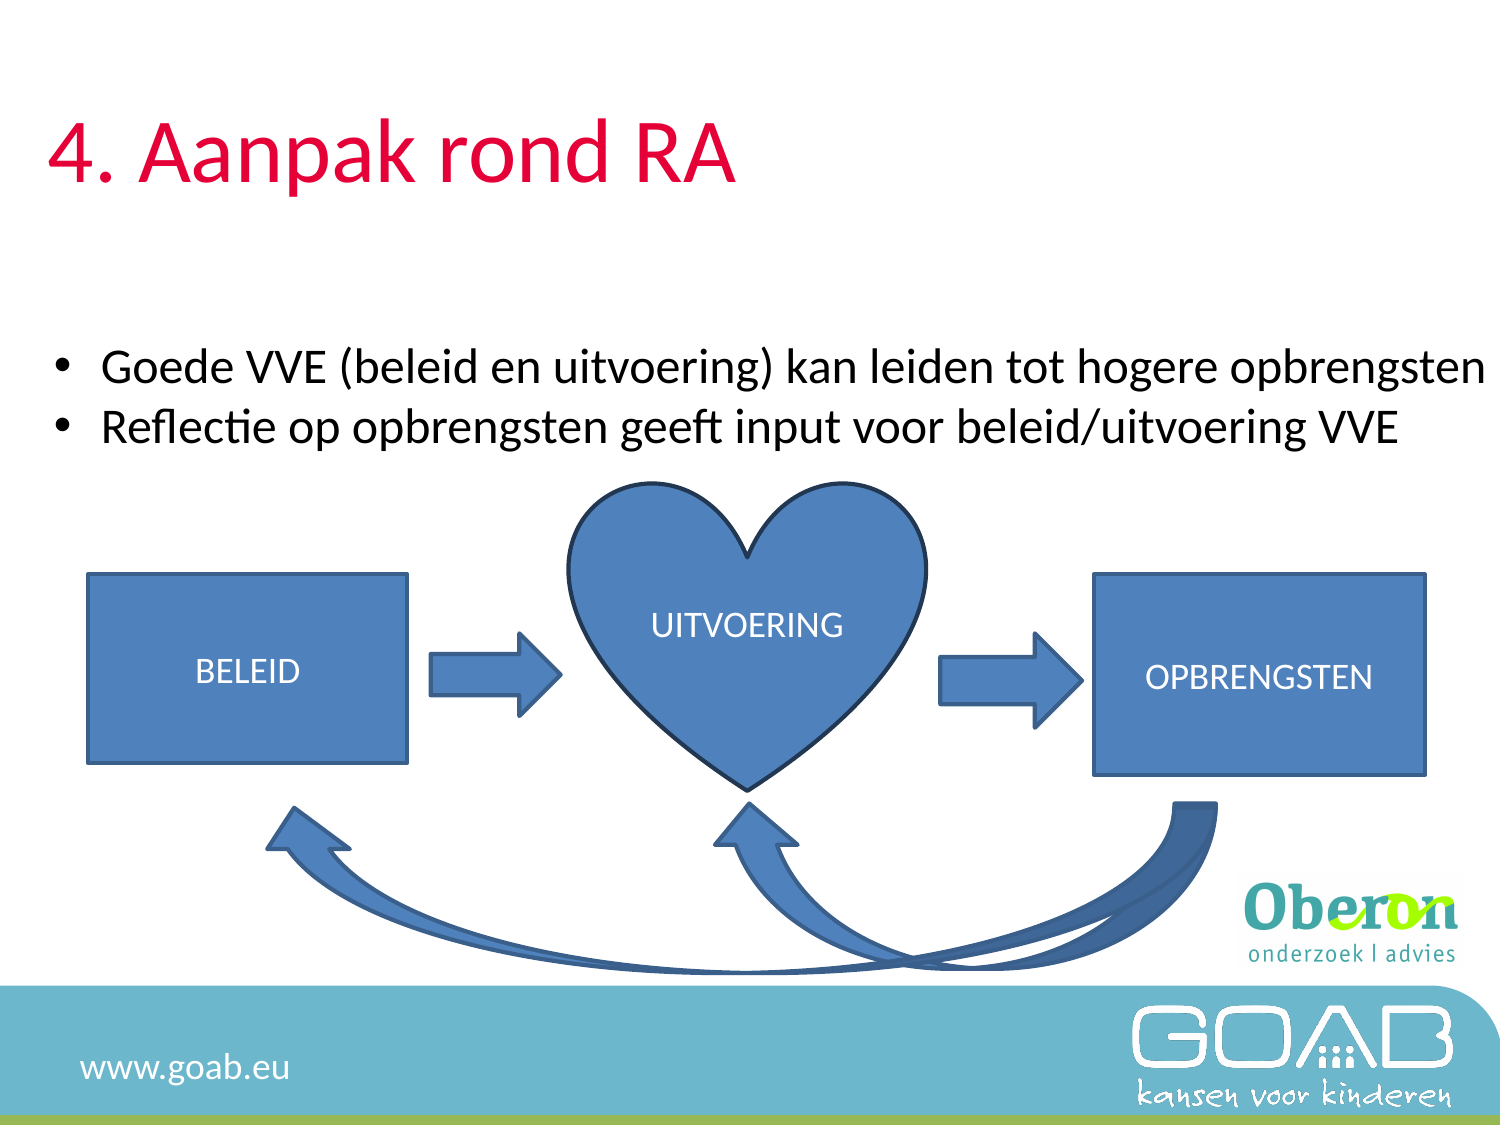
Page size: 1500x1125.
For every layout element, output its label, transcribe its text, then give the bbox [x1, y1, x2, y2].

text_box BELEID [86, 572, 409, 765]
text_box [938, 631, 1085, 730]
text_box Goede VVE (beleid en uitvoering) kan leiden tot hogere opbrengsten Reflectie op opbrengsten geeft input voor beleid/uitvoering VVE [39, 326, 1500, 462]
text_box [265, 805, 1218, 976]
picture [1238, 870, 1464, 970]
text_box [713, 801, 911, 961]
text_box [906, 822, 1217, 971]
list [0, 326, 1478, 1115]
text_box OPBRENGSTEN [1092, 572, 1427, 777]
text_box [428, 631, 563, 718]
text_box [1172, 801, 1218, 806]
text_box UITVOERING [566, 481, 929, 793]
title 4. Aanpak rond RA [32, 51, 1383, 240]
